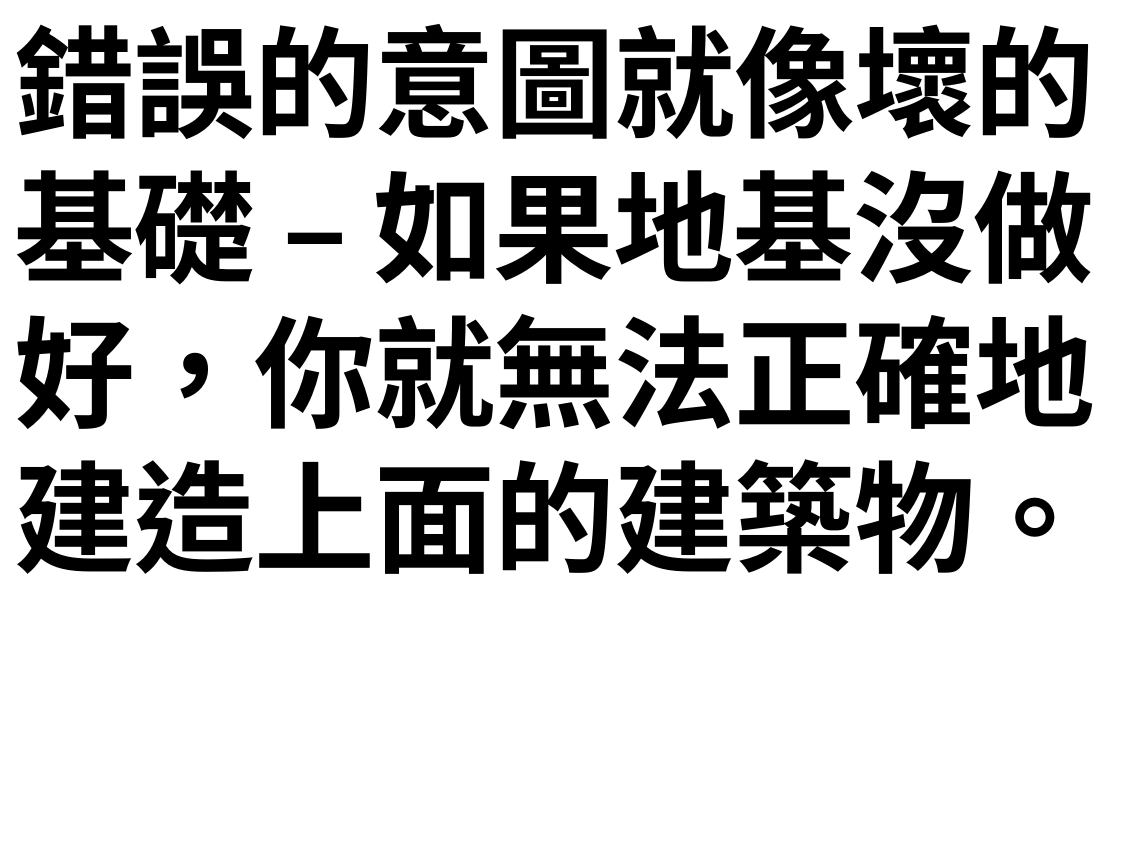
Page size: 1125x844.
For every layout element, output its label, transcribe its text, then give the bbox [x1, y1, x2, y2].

text_box 錯誤的意圖就像壞的基礎 – 如果地基沒做好，你就無法正確地建造上面的建築物。 [0, 0, 1125, 595]
